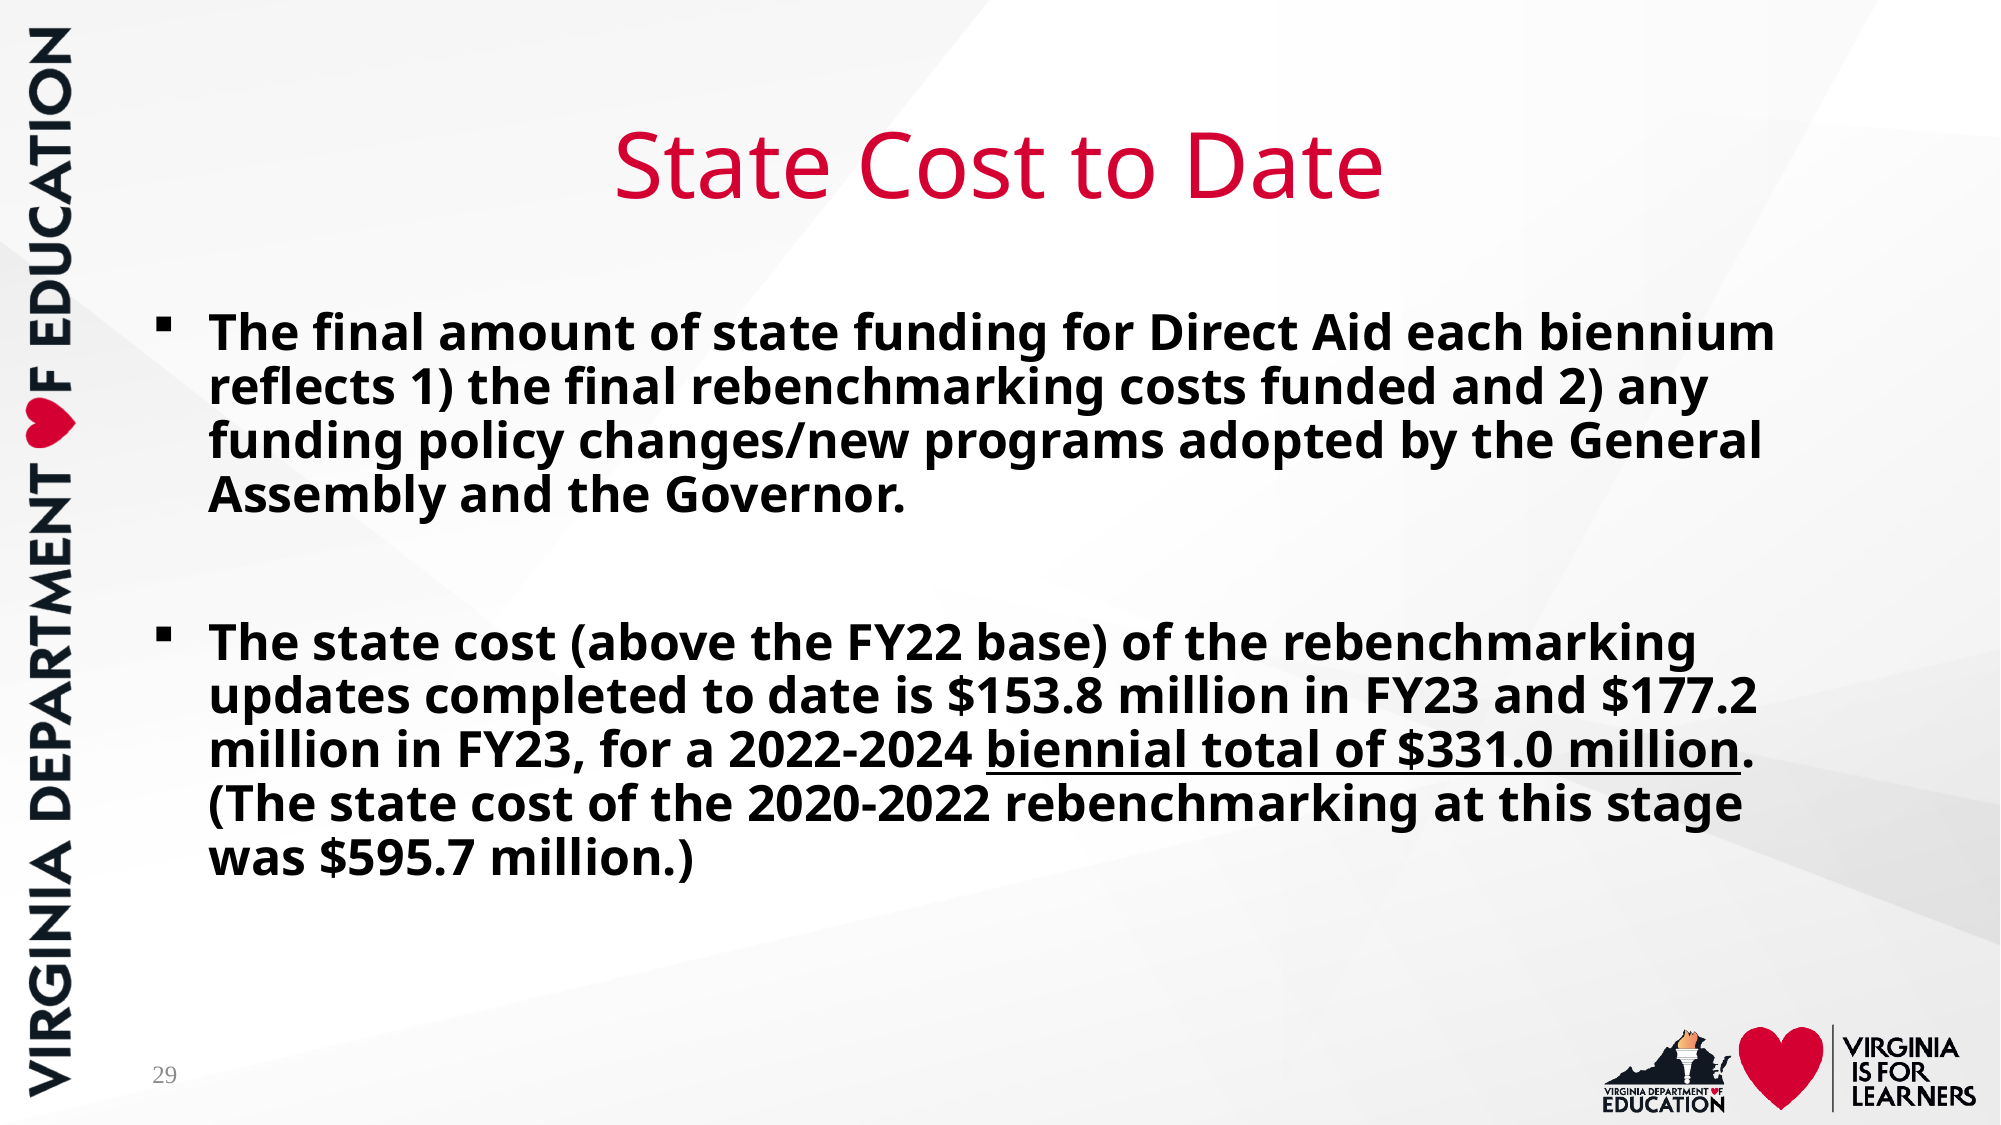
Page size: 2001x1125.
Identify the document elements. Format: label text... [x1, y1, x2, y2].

list The final amount of state funding for Direct Aid each biennium reflects 1) the final rebenchmarking costs funded and 2) any funding policy changes/new programs adopted by the General Assembly and the Governor. The state cost (above the FY22 base) of the rebenchmarking updates completed to date is $153.8 million in FY23 and $177.2 million in FY23, for a 2022-2024 biennial total of $331.0 million. (The state cost of the 2020-2022 rebenchmarking at this stage was $595.7 million.) [137, 299, 1863, 1014]
title State Cost to Date [137, 59, 1863, 278]
slide_number 29 [137, 1043, 588, 1104]
picture [0, 0, 2001, 1125]
